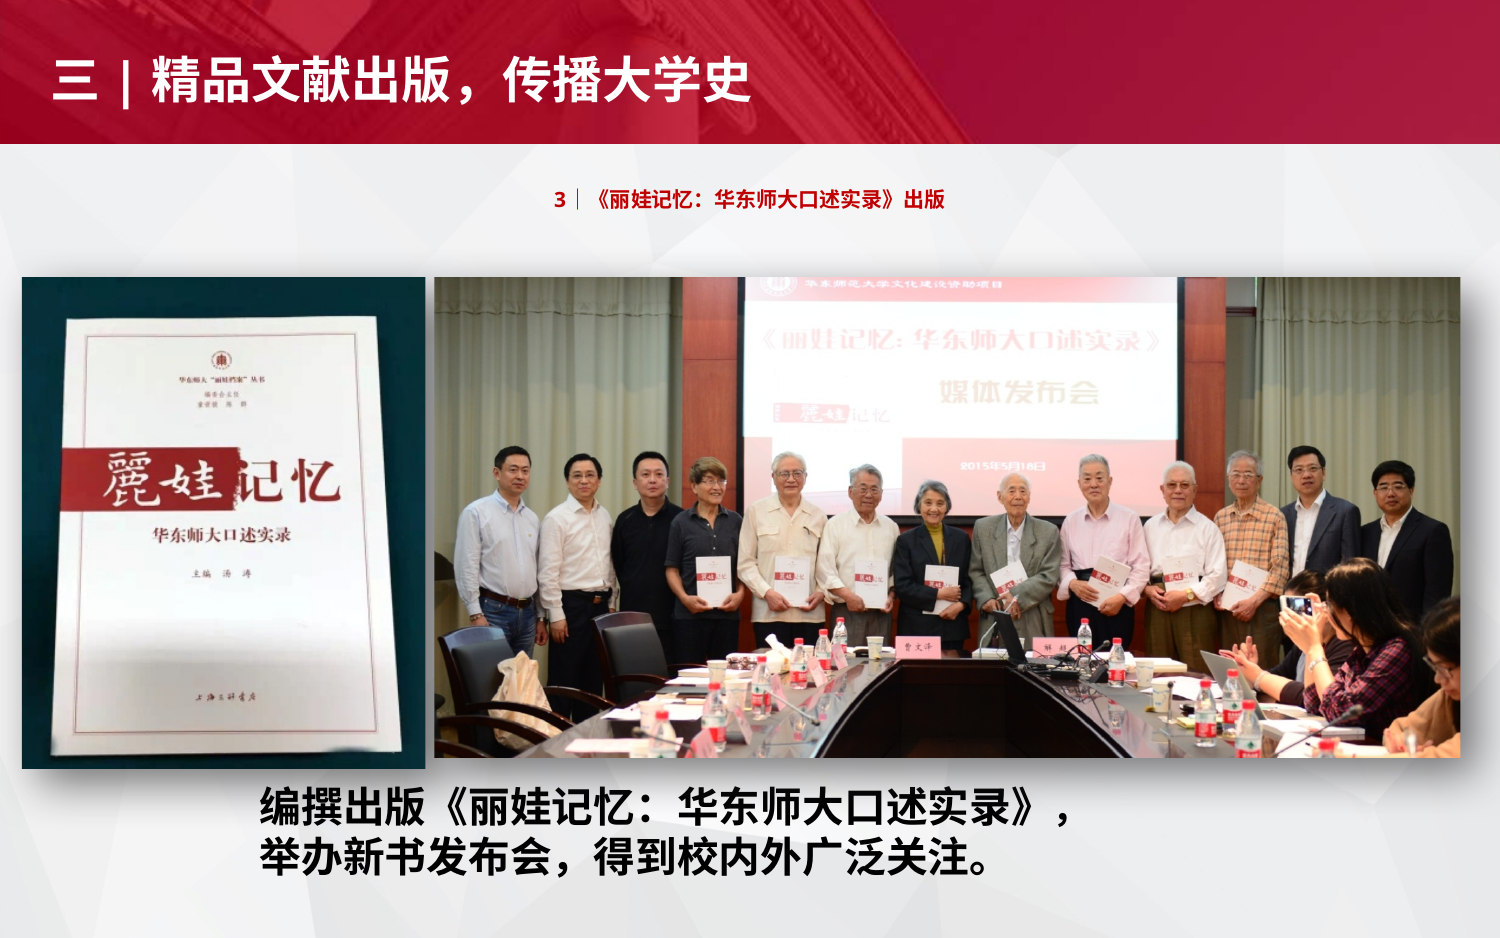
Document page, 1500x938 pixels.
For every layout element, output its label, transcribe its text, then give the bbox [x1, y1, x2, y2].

text_box 三|精品文献出版，传播大学史 [35, 41, 767, 117]
text_box 编撰出版《丽娃记忆：华东师大口述实录》， 举办新书发布会，得到校内外广泛关注。 [244, 776, 1379, 889]
picture [0, 0, 1500, 938]
title 3｜《丽娃记忆：华东师大口述实录》出版 [52, 150, 1448, 249]
